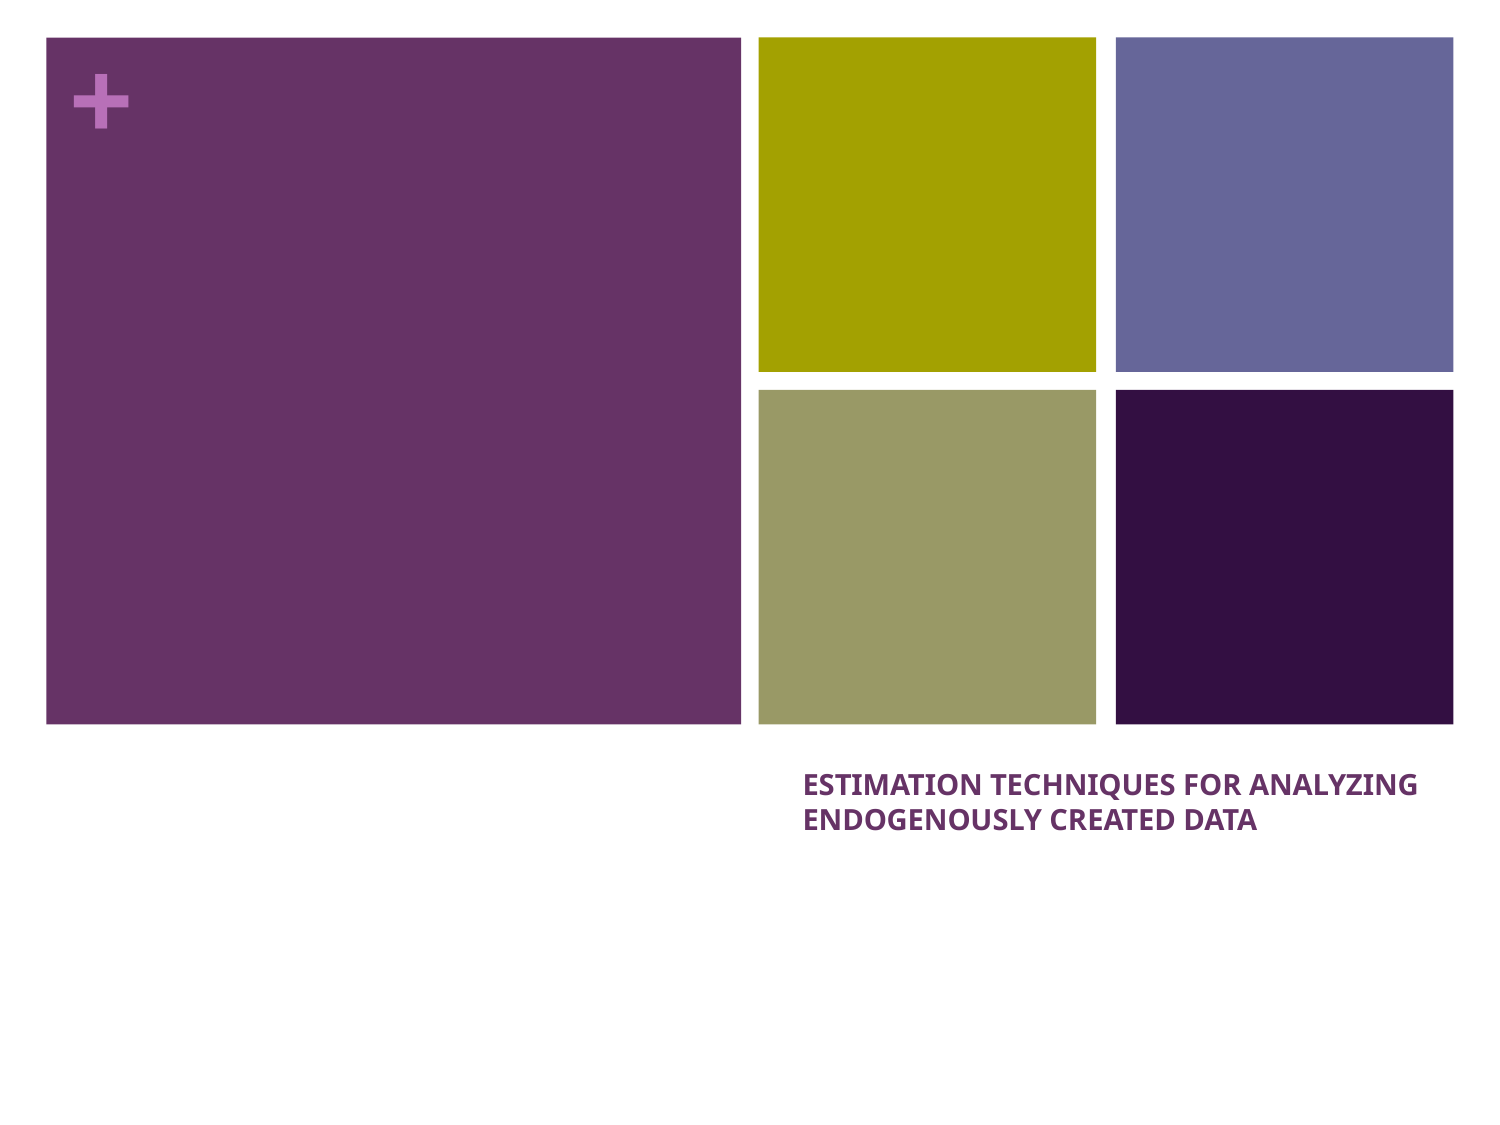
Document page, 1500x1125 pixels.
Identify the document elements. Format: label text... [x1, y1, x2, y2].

title ESTIMATION TECHNIQUES FOR ANALYZING ENDOGENOUSLY CREATED DATA [787, 758, 1450, 912]
